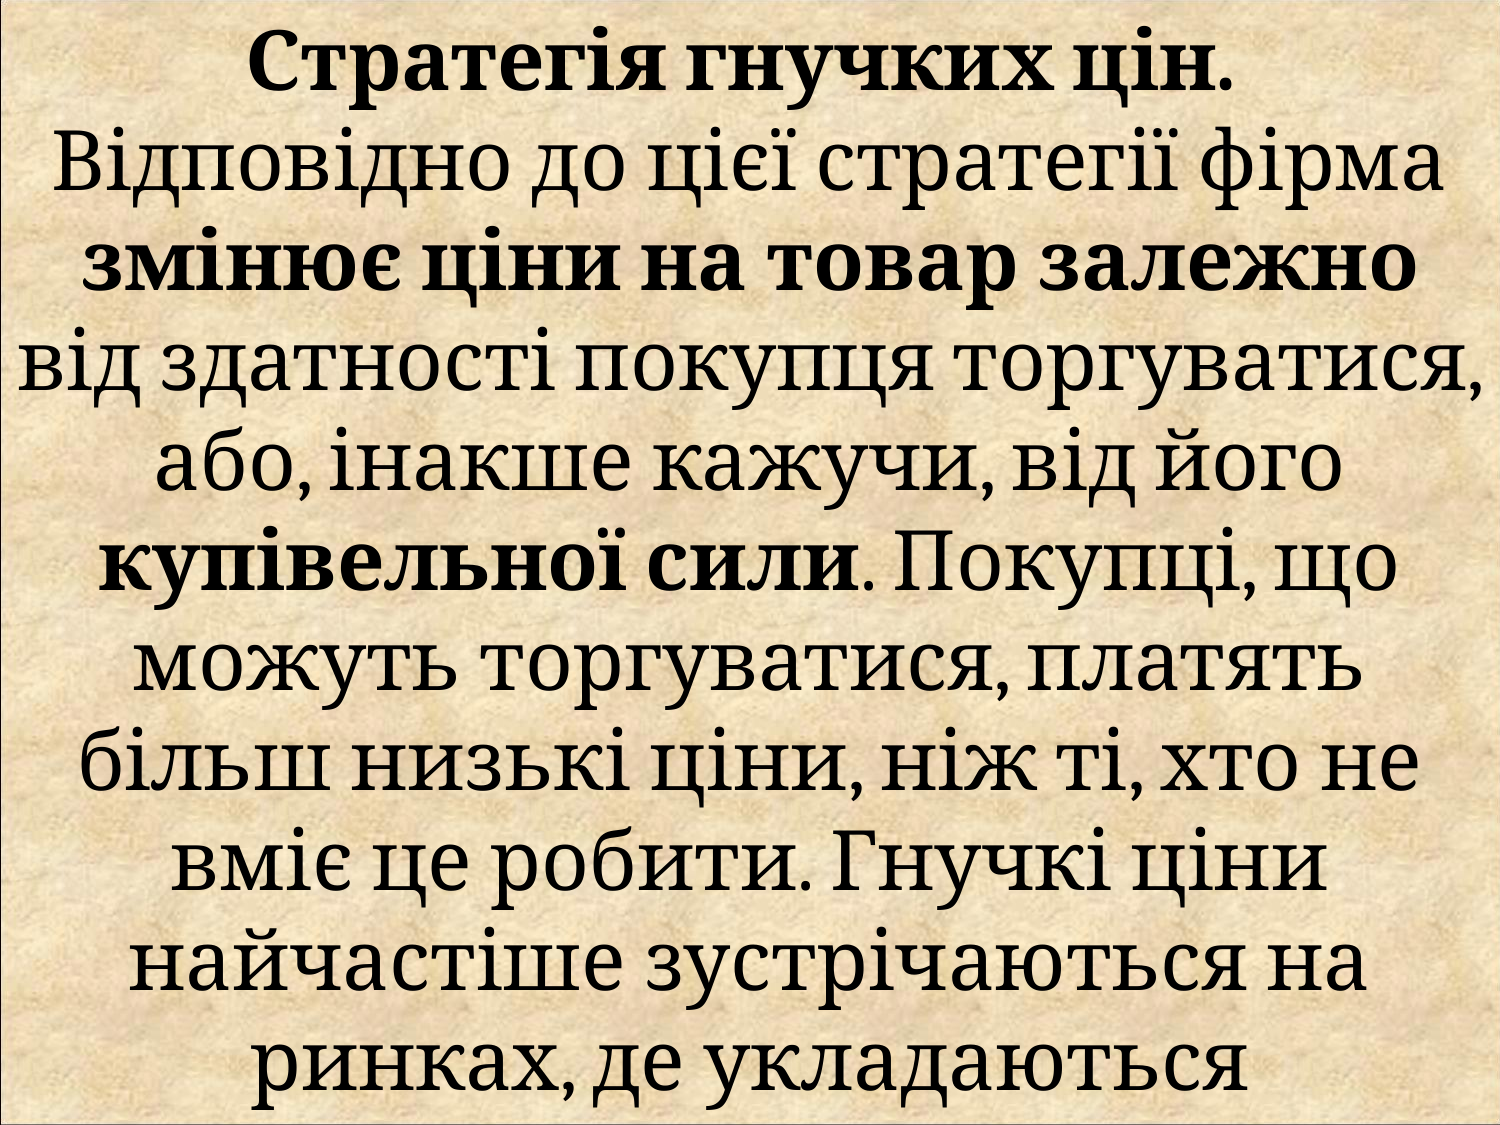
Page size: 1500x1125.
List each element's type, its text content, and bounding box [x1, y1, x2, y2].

text_box Стратегія гнучких цін. Відповідно до цієї стратегії фірма змінює ціни на товар залежно від здатності покупця торгуватися, або, інакше кажучи, від його купівельної сили. Покупці, що можуть торгуватися, платять більш низькі ціни, ніж ті, хто не вміє це робити. Гнучкі ціни найчастіше зустрічаються на ринках, де укладаються індивідуальні угоди. [0, 0, 1500, 1125]
